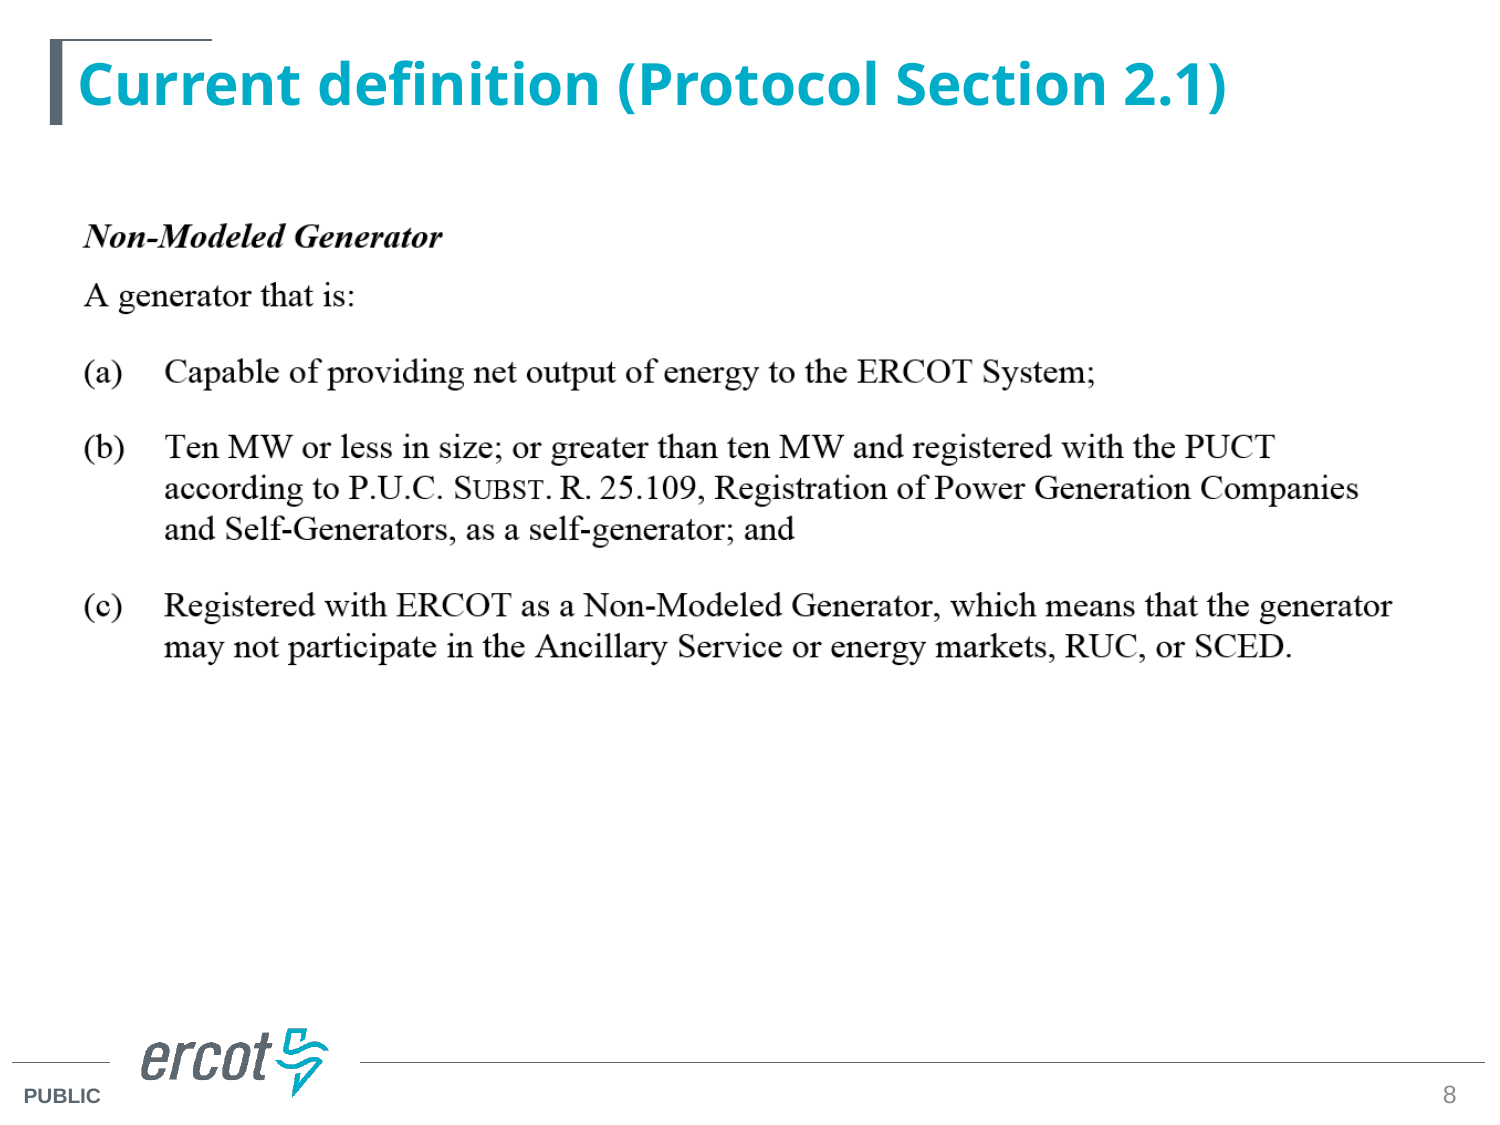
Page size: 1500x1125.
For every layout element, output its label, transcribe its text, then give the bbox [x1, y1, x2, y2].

title Current definition (Protocol Section 2.1) [62, 39, 1450, 228]
slide_number 8 [1412, 1076, 1488, 1112]
picture [67, 199, 1406, 675]
picture [137, 1024, 332, 1100]
